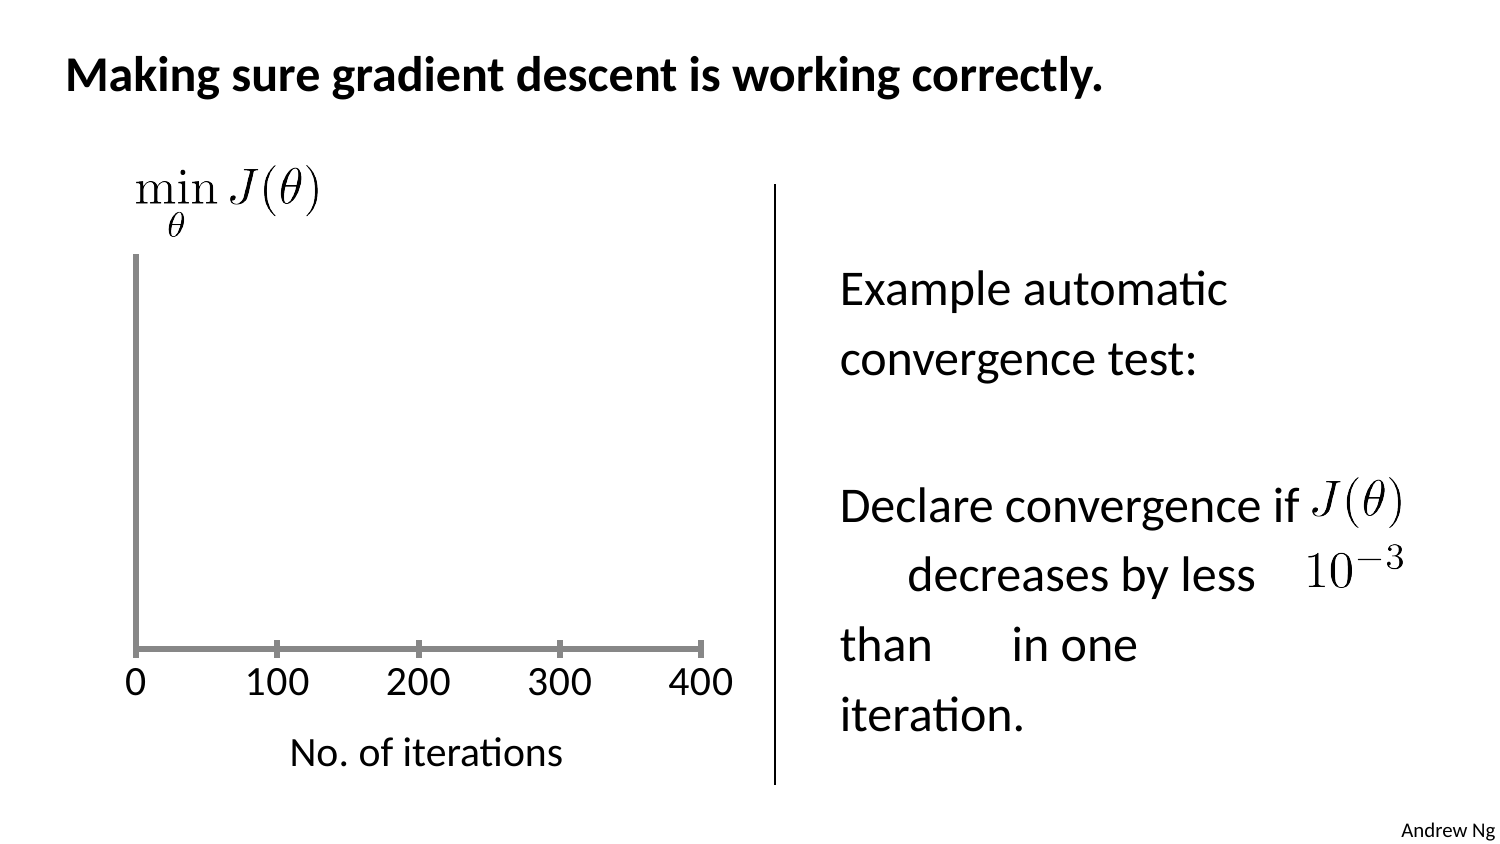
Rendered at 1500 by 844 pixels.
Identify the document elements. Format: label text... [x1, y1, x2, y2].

chart [112, 244, 747, 716]
picture [1312, 476, 1401, 528]
text_box Making sure gradient descent is working correctly. [50, 34, 1338, 110]
picture [136, 165, 318, 237]
text_box Example automatic convergence test: [825, 238, 1403, 394]
text_box No. of iterations [137, 725, 716, 782]
picture [1307, 544, 1403, 588]
text_box Declare convergence if decreases by less than in one iteration. [825, 454, 1326, 750]
